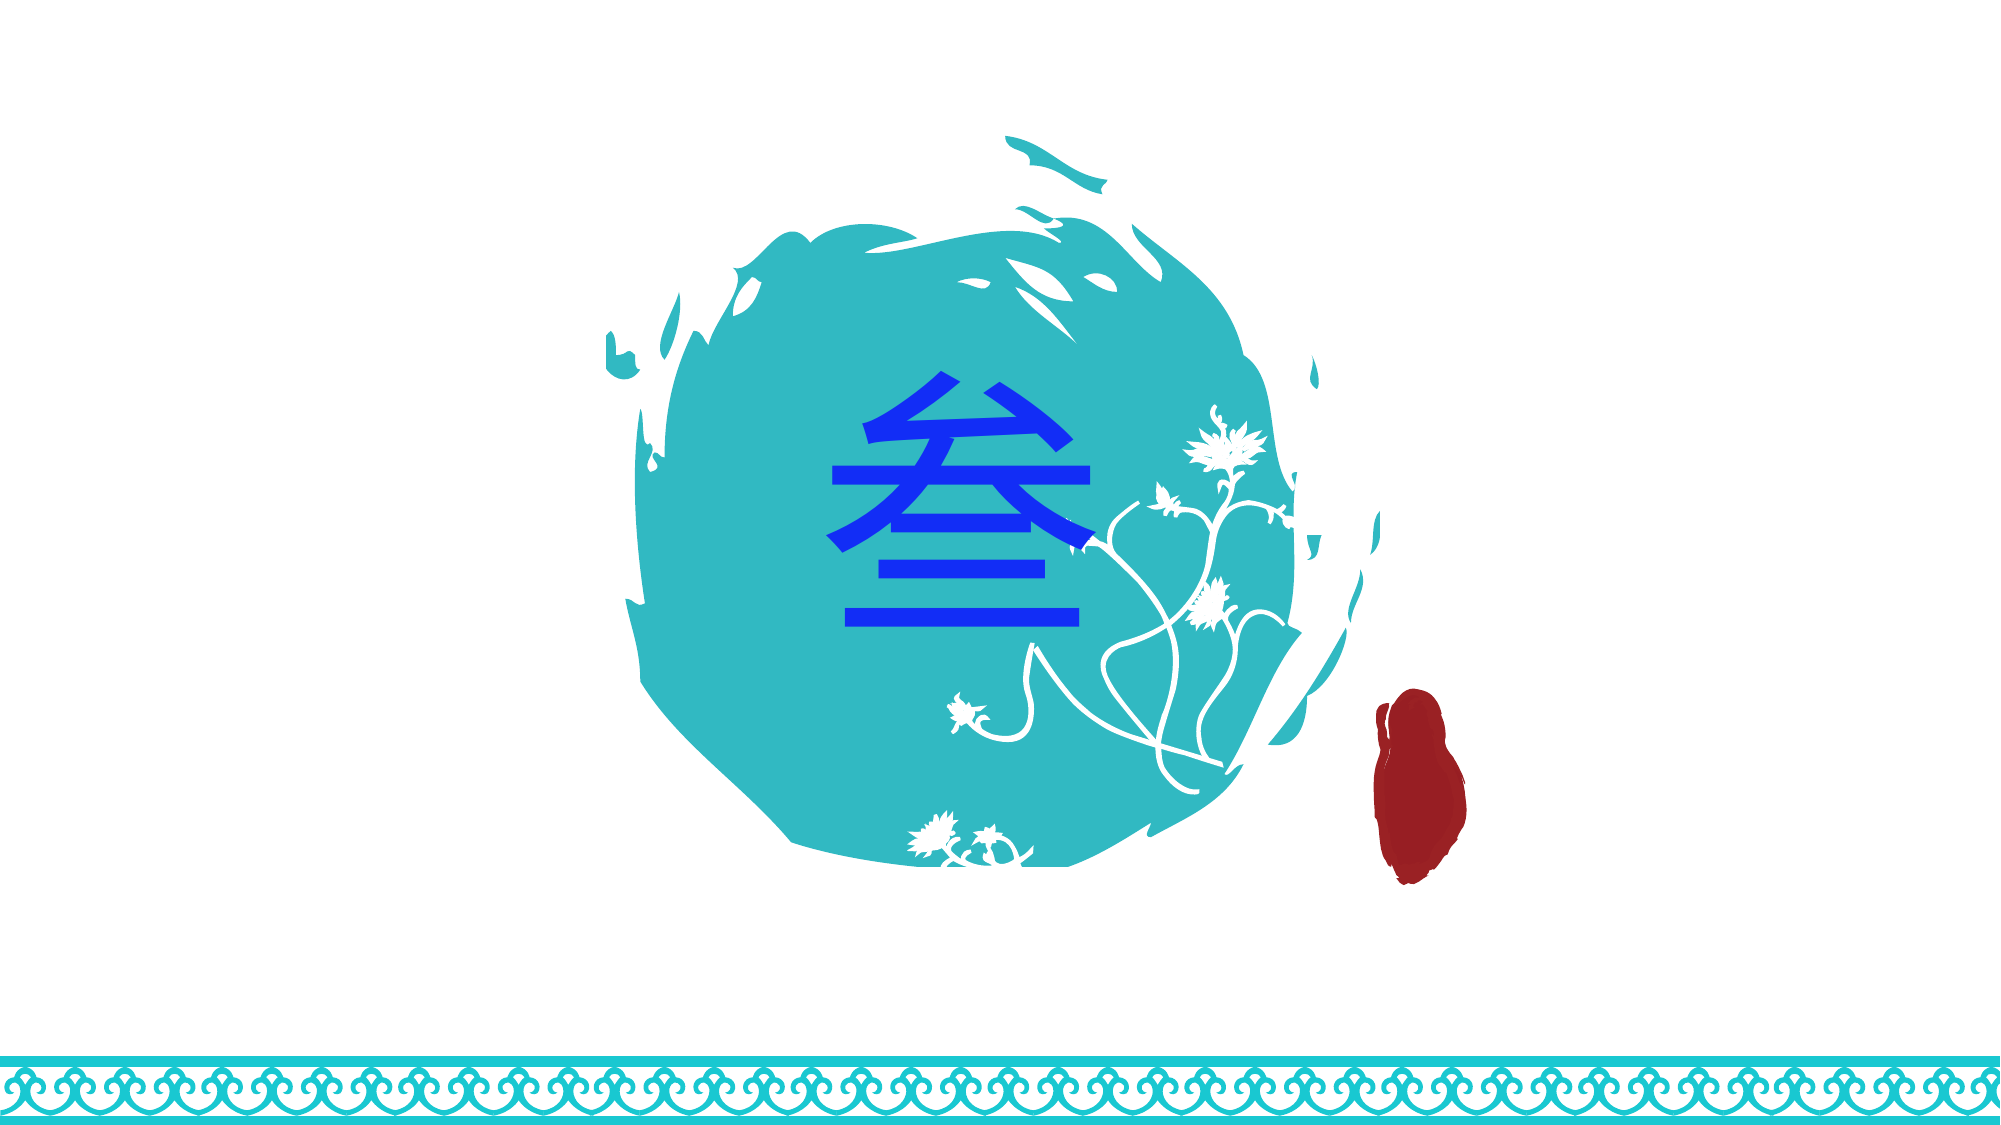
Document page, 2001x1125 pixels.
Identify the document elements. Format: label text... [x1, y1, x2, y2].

list 叁 [802, 319, 969, 683]
